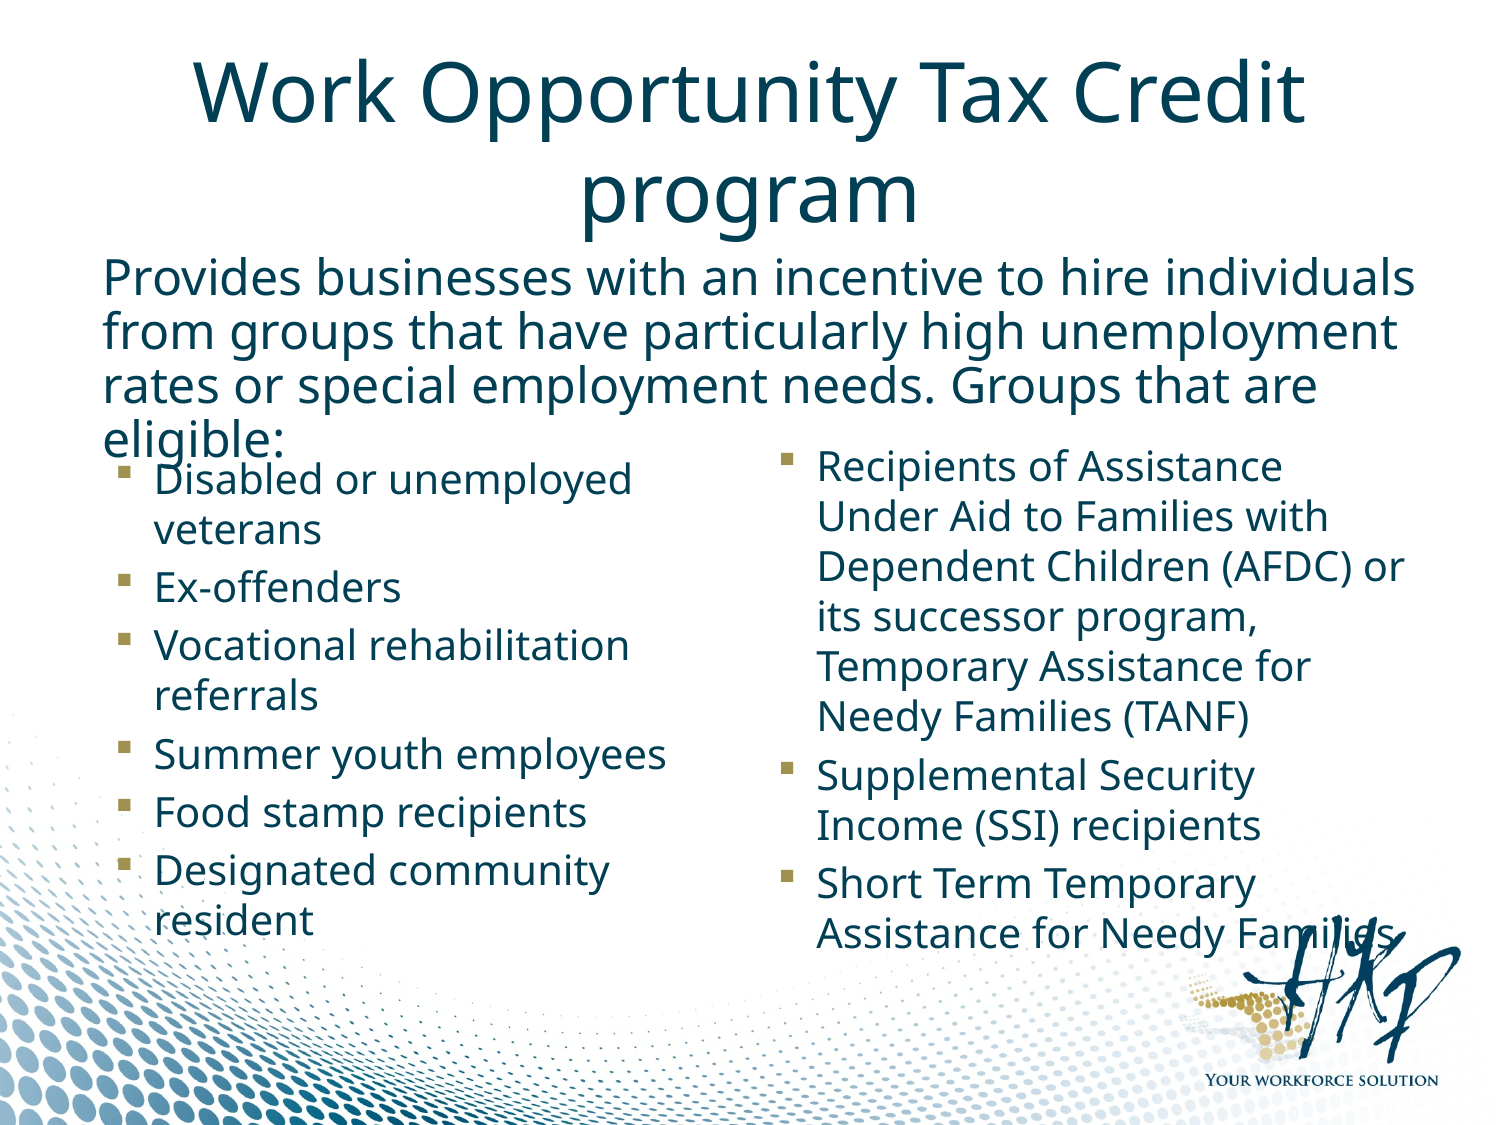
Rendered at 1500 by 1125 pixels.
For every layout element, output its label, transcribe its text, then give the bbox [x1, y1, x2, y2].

text_box Provides businesses with an incentive to hire individuals from groups that have particularly high unemployment rates or special employment needs. Groups that are eligible: [87, 245, 1450, 470]
text_box Disabled or unemployed veterans Ex-offenders Vocational rehabilitation referrals Summer youth employees Food stamp recipients Designated community resident [99, 445, 738, 999]
title Work Opportunity Tax Credit program [74, 44, 1426, 233]
list Recipients of Assistance Under Aid to Families with Dependent Children (AFDC) or its successor program, Temporary Assistance for Needy Families (TANF) Supplemental Security Income (SSI) recipients Short Term Temporary Assistance for Needy Families [762, 432, 1426, 1038]
picture [0, 0, 1500, 1125]
